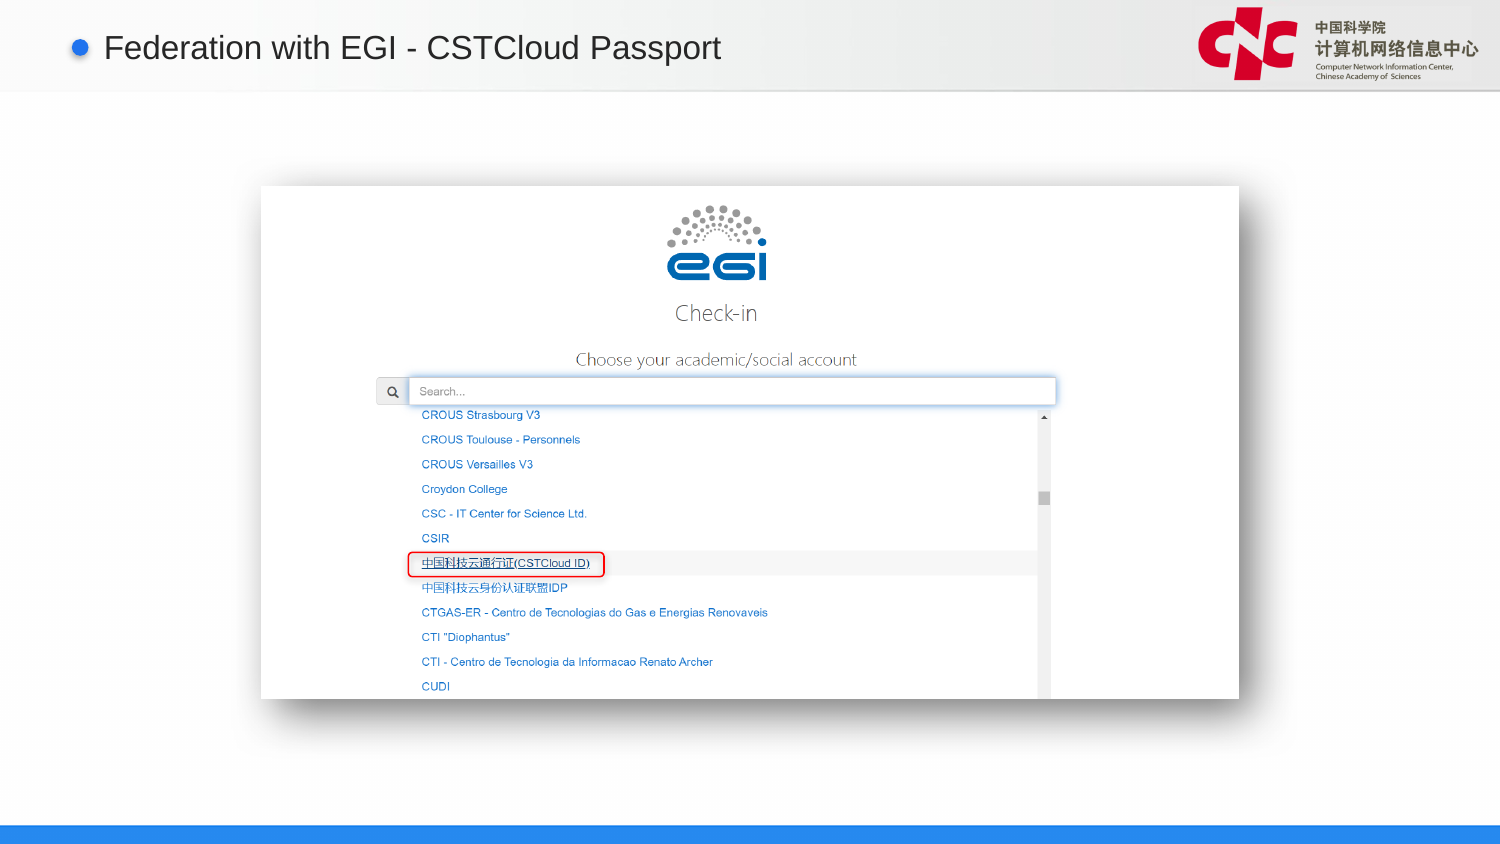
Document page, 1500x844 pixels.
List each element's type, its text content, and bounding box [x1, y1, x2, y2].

title Federation with EGI - CSTCloud Passport [88, 8, 1423, 84]
picture [0, 0, 1500, 844]
